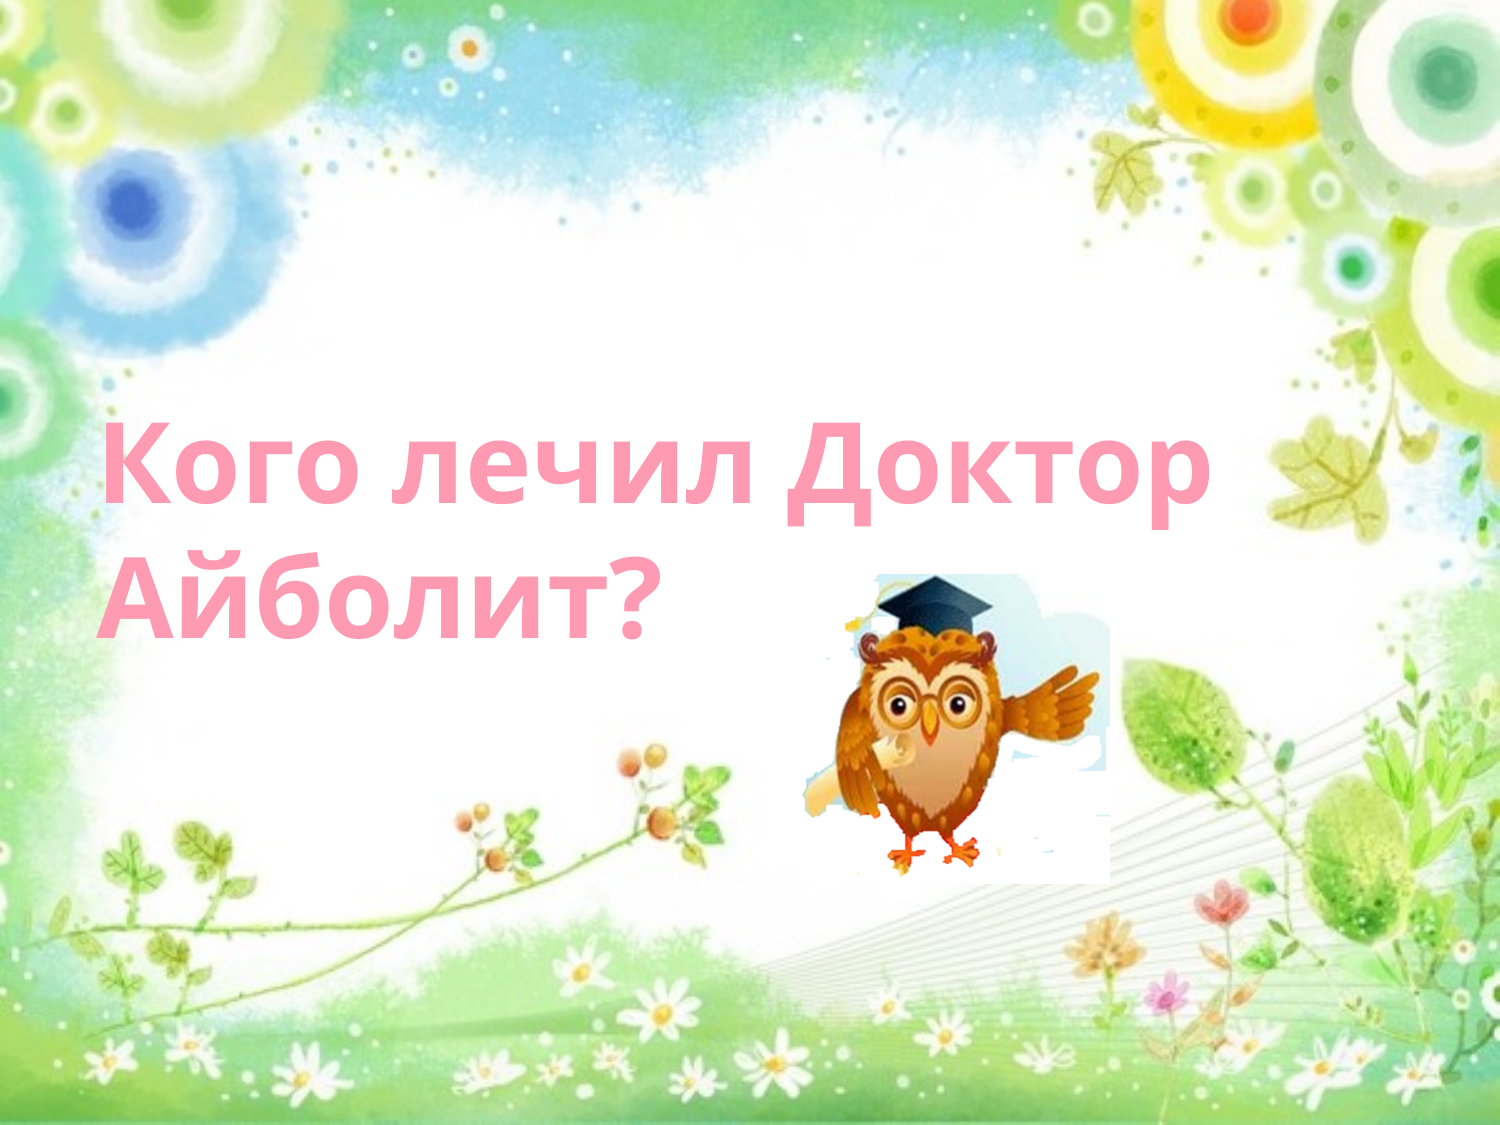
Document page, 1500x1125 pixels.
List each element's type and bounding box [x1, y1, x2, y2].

picture [796, 573, 1110, 884]
list [0, 0, 1500, 1125]
